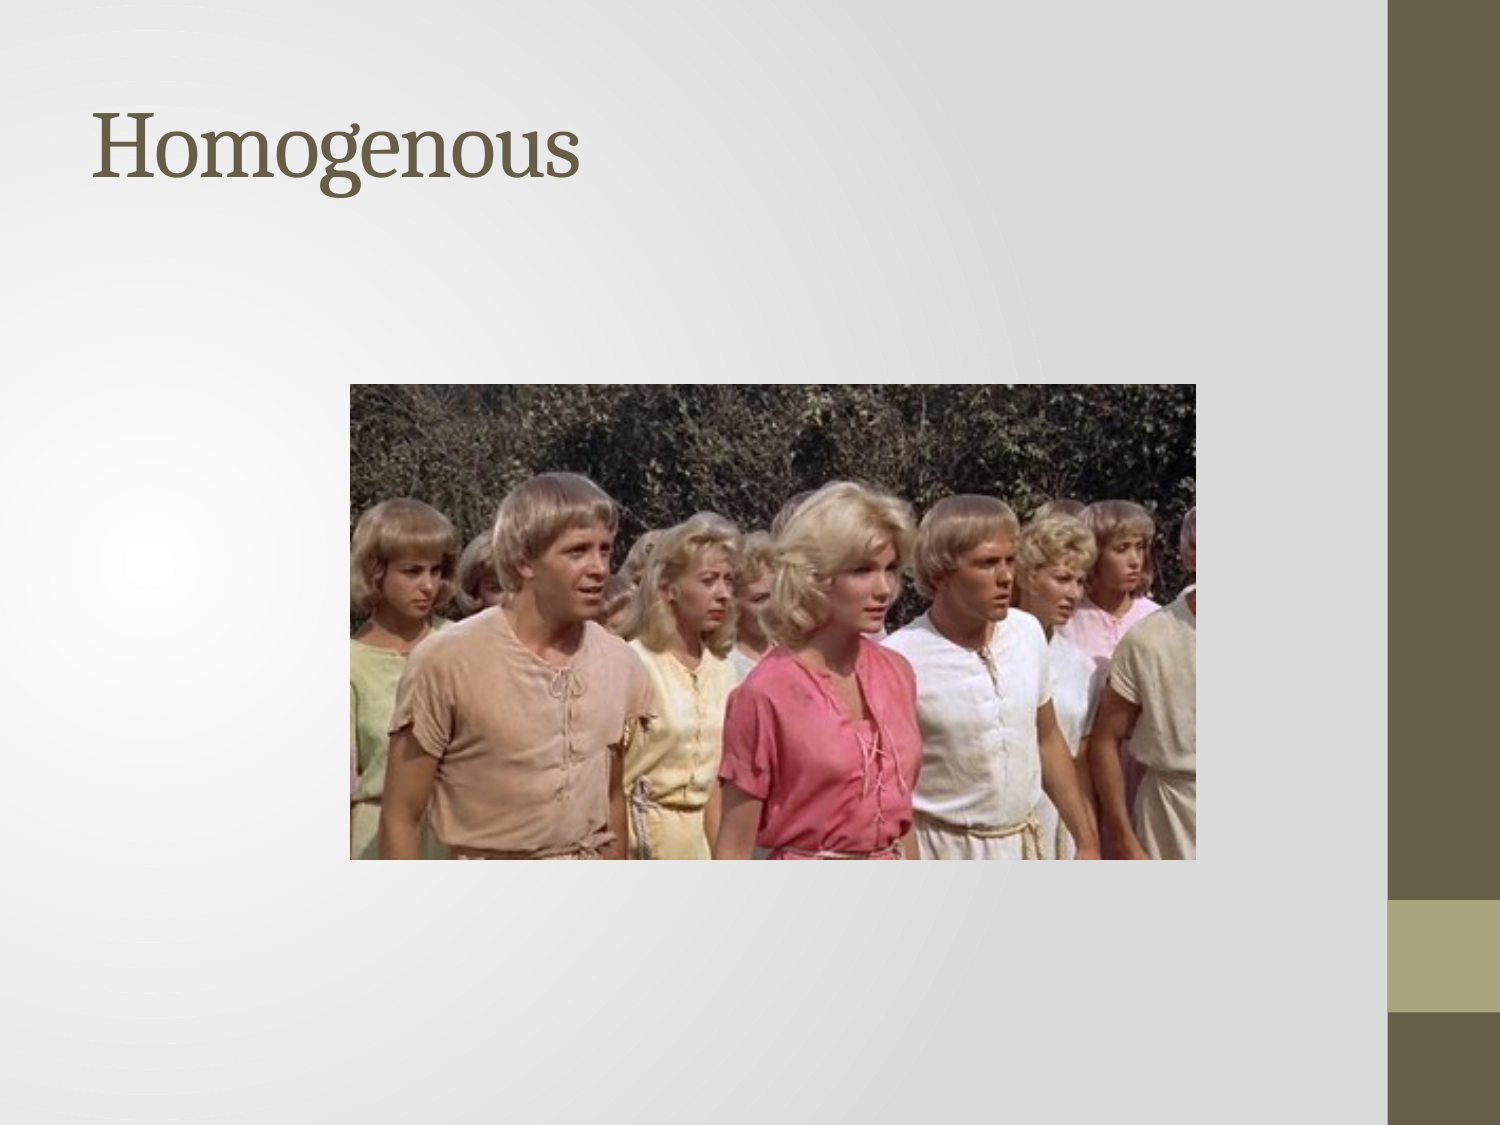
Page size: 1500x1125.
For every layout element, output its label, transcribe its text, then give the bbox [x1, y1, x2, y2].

title Homogenous [75, 45, 1325, 233]
picture [349, 383, 1197, 861]
